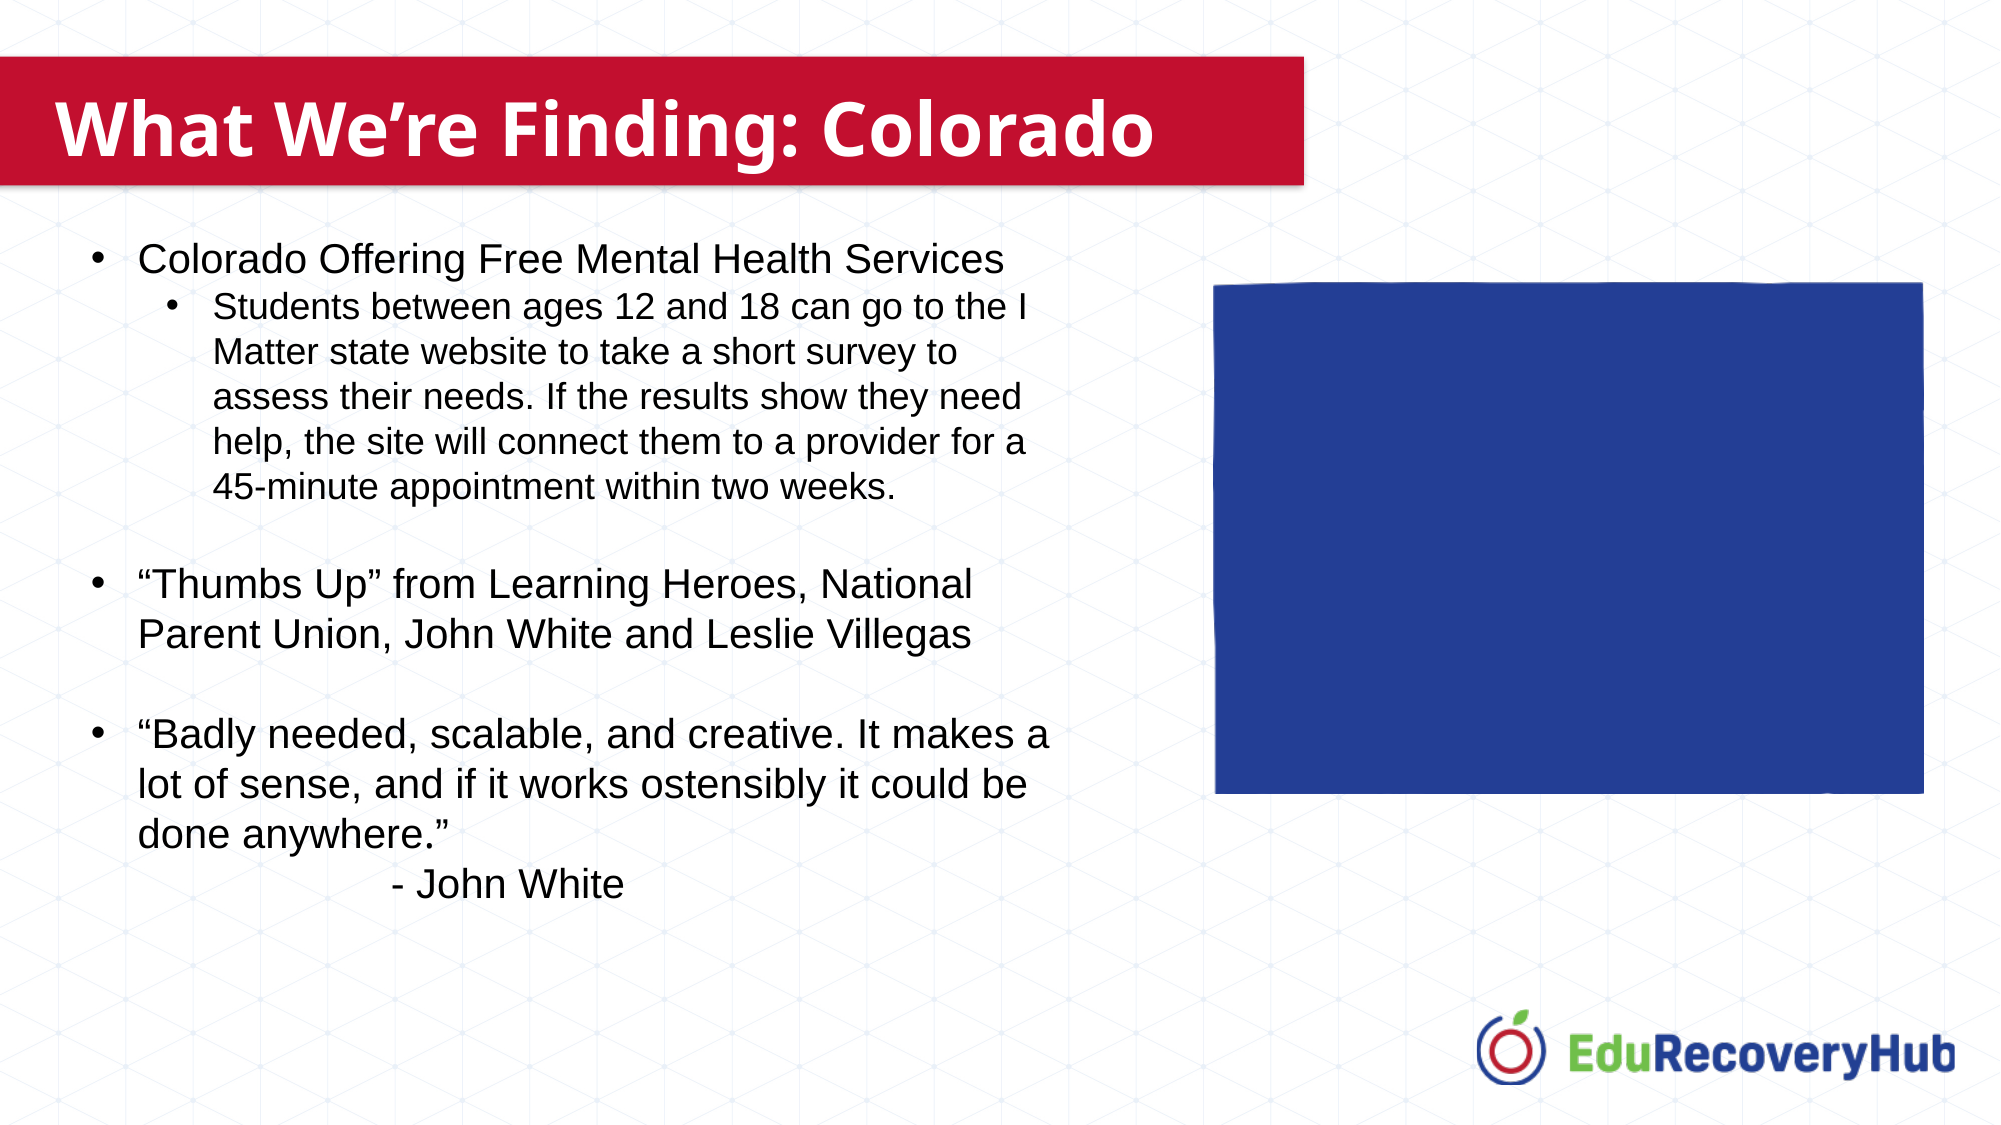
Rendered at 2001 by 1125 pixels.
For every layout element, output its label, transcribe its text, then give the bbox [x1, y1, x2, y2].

text_box Colorado Offering Free Mental Health Services Students between ages 12 and 18 can go to the I Matter state website to take a short survey to assess their needs. If the results show they need help, the site will connect them to a provider for a 45-minute appointment within two weeks. “Thumbs Up” from Learning Heroes, National Parent Union, John White and Leslie Villegas “Badly needed, scalable, and creative. It makes a lot of sense, and if it works ostensibly it could be done anywhere.” - John White [76, 224, 1096, 915]
text_box What We’re Finding: Colorado [41, 73, 1488, 179]
picture [0, 0, 2001, 1125]
text_box [0, 56, 1305, 186]
